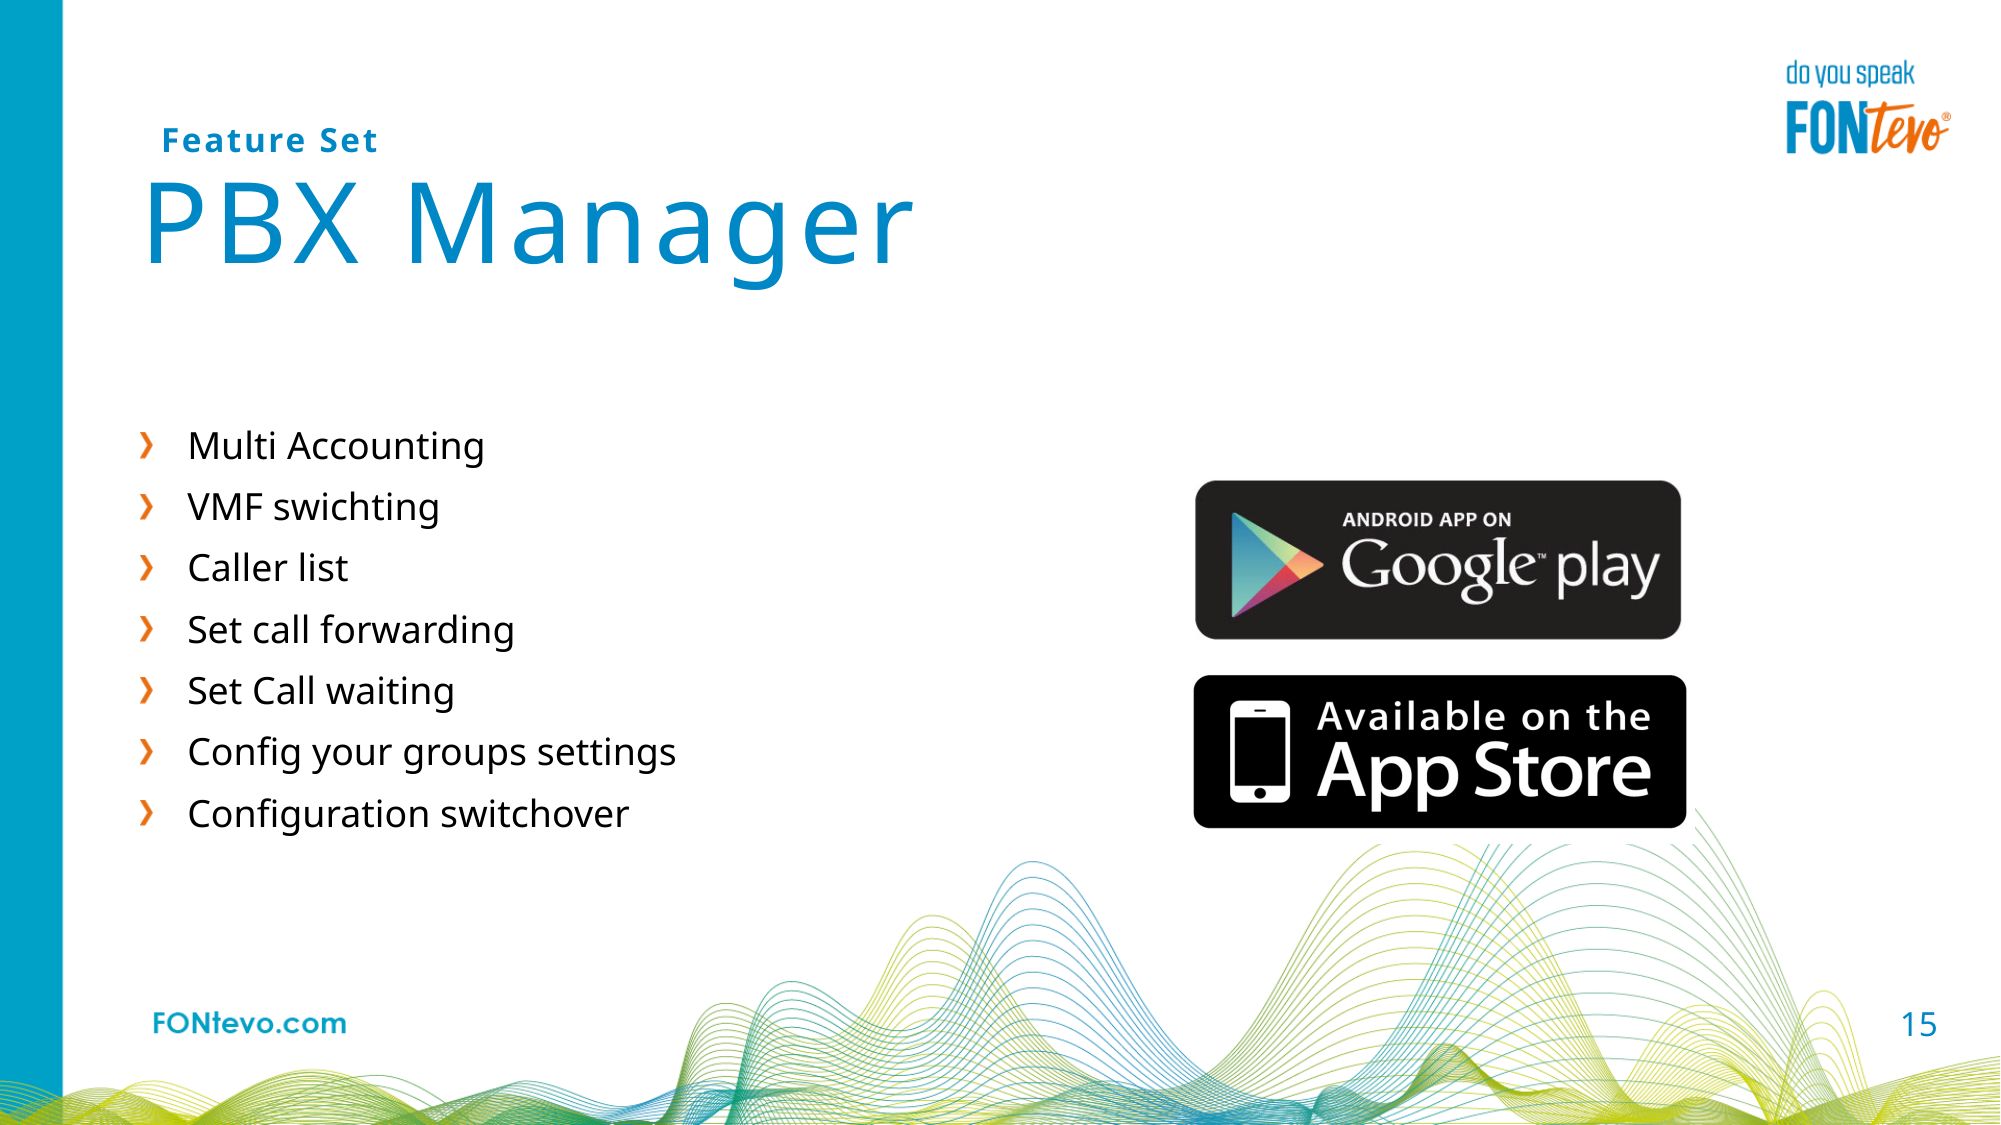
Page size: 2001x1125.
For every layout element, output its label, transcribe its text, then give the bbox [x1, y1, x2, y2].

picture [0, 0, 2001, 1125]
list Feature Set [146, 116, 1127, 159]
list PBX Manager [125, 159, 1394, 285]
picture [7, 1099, 17, 1103]
list Multi Accounting VMF swichting Caller list Set call forwarding Set Call waiting Config your groups settings Configuration switchover [125, 353, 1394, 657]
slide_number 15 [1502, 995, 1953, 1056]
